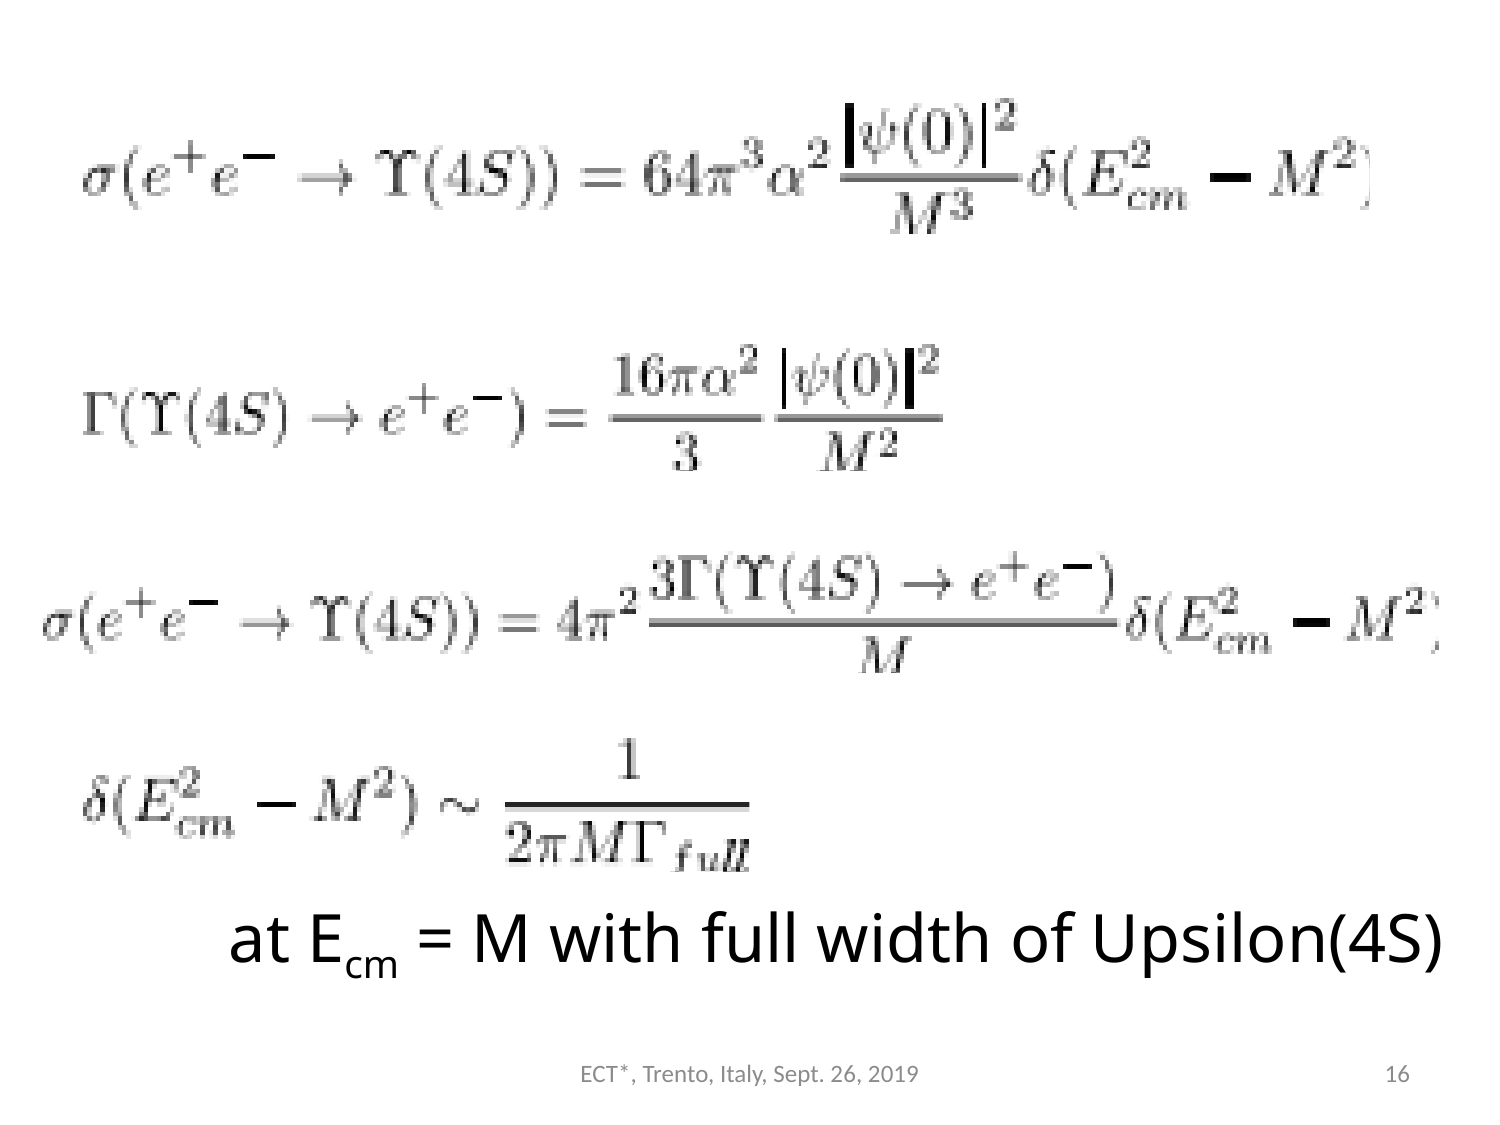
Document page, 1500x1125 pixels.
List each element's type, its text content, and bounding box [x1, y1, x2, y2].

slide_number 16 [1074, 1042, 1425, 1103]
picture [39, 550, 1440, 674]
picture [78, 734, 750, 873]
picture [78, 340, 944, 471]
picture [78, 94, 1370, 234]
text_box at Ecm = M with full width of Upsilon(4S) [213, 888, 1460, 994]
footer ECT*, Trento, Italy, Sept. 26, 2019 [512, 1042, 988, 1103]
